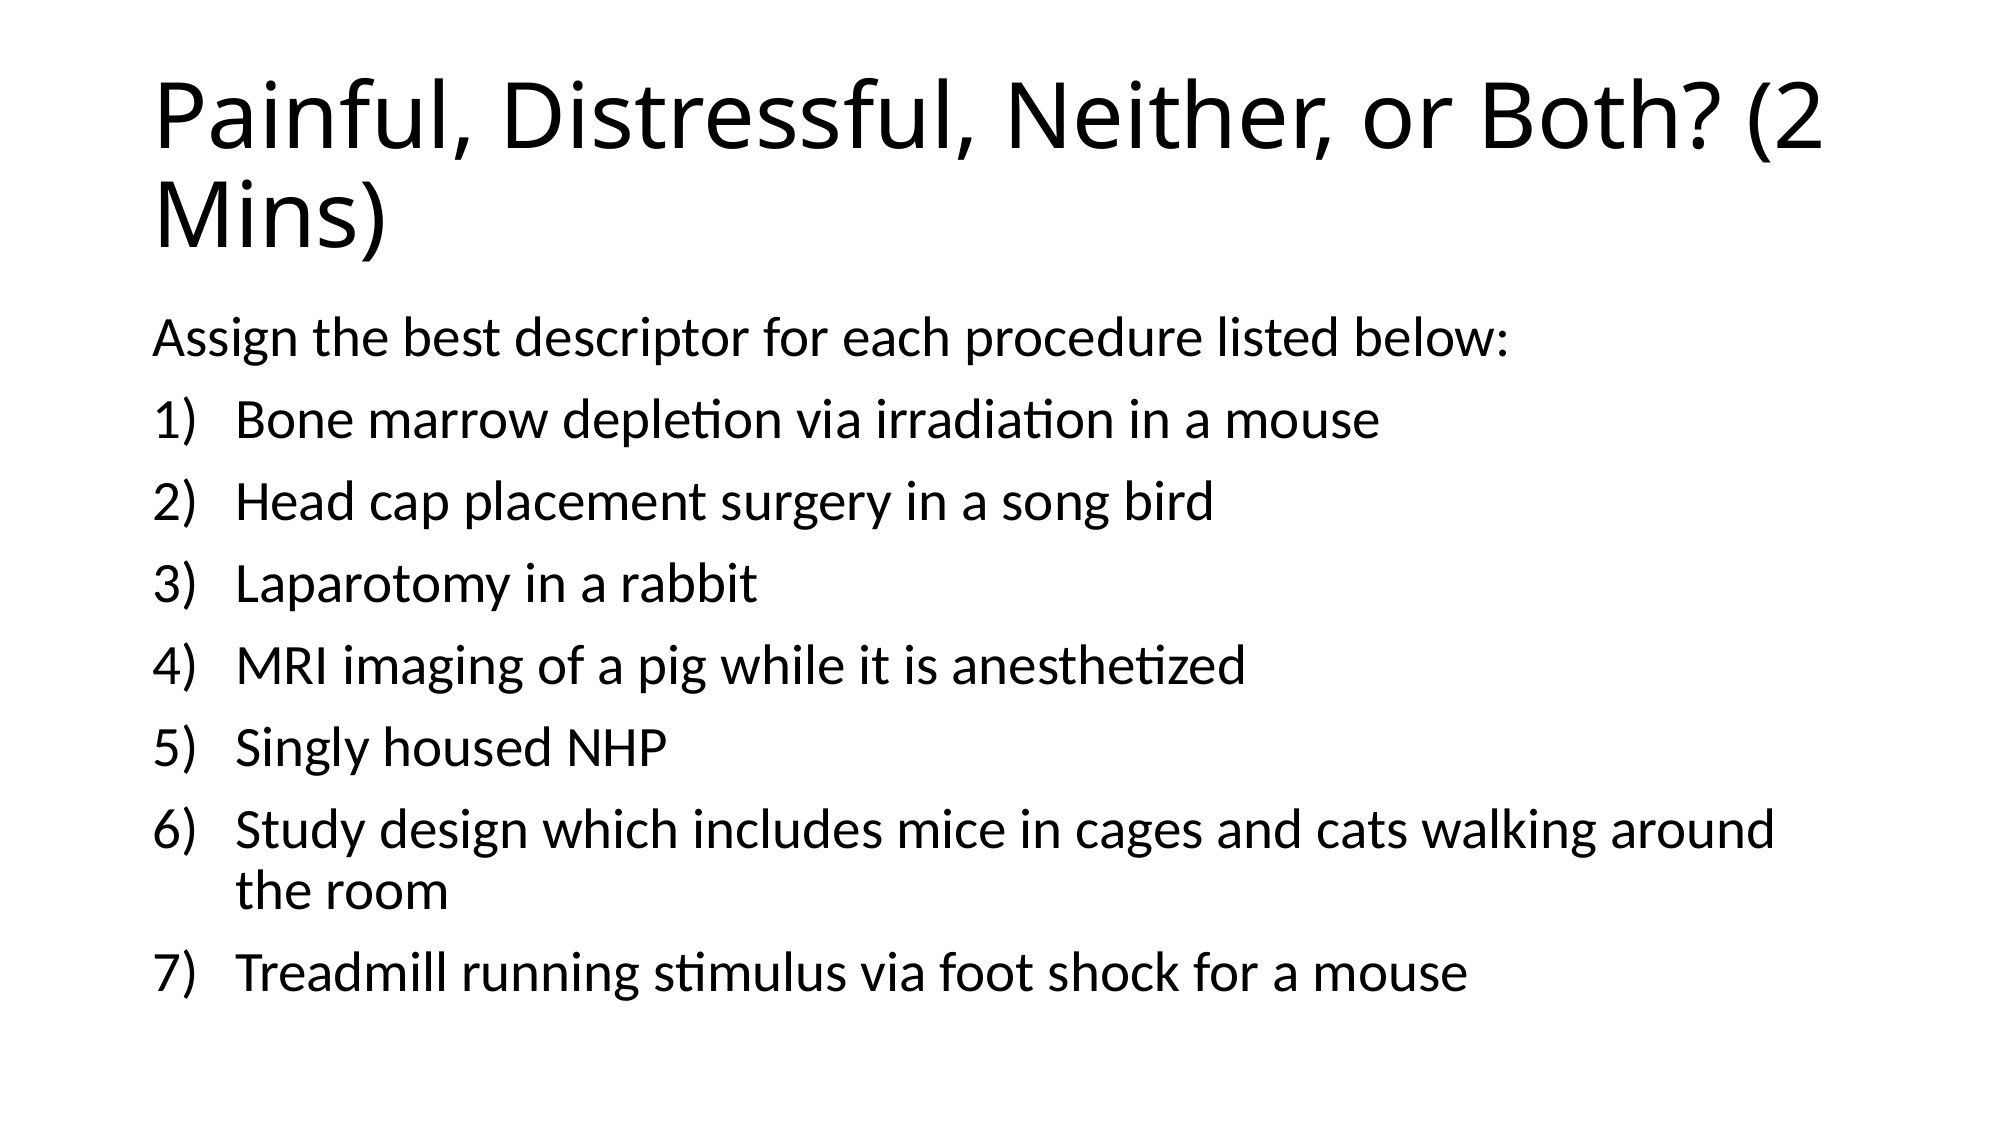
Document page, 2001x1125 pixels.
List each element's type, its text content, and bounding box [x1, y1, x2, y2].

title Painful, Distressful, Neither, or Both? (2 Mins) [137, 59, 1863, 278]
list Assign the best descriptor for each procedure listed below: Bone marrow depletion via irradiation in a mouse Head cap placement surgery in a song bird Laparotomy in a rabbit MRI imaging of a pig while it is anesthetized Singly housed NHP Study design which includes mice in cages and cats walking around the room Treadmill running stimulus via foot shock for a mouse [137, 299, 1863, 1014]
